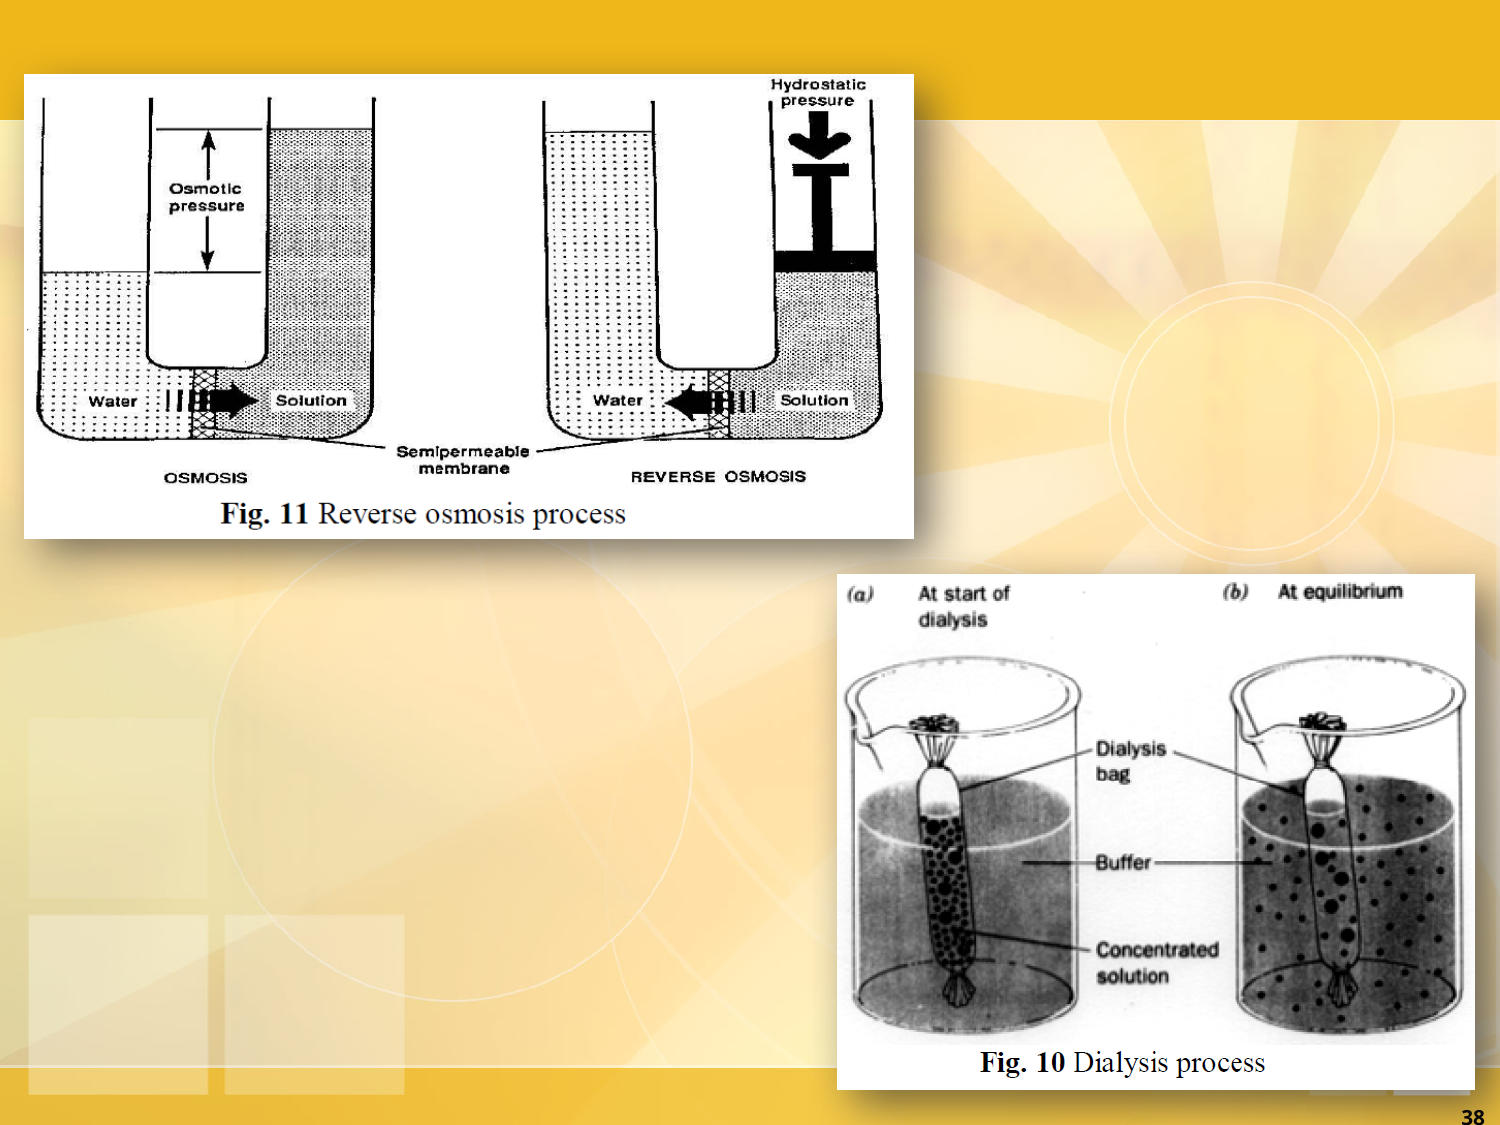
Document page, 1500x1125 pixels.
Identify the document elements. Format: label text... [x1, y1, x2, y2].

picture [0, 0, 1500, 1125]
slide_number 38 [1149, 1097, 1500, 1121]
